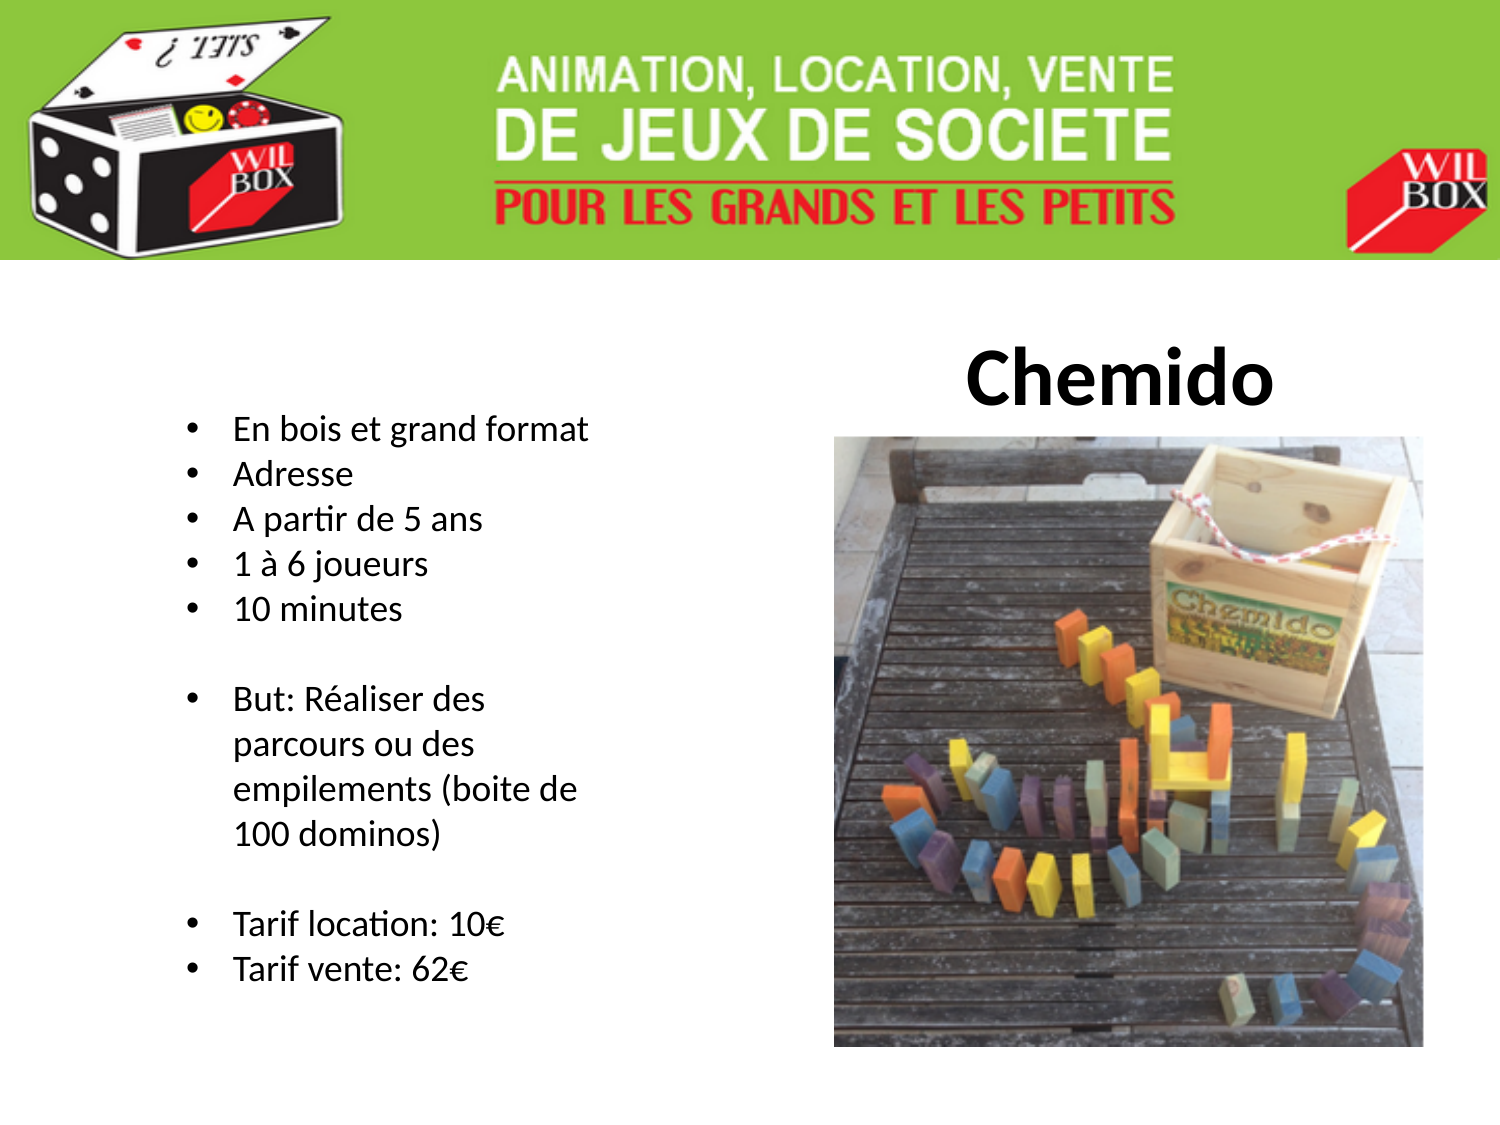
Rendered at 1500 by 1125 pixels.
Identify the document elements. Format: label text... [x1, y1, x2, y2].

text_box Chemido [849, 314, 1393, 430]
picture [834, 433, 1430, 1047]
text_box En bois et grand format Adresse A partir de 5 ans 1 à 6 joueurs 10 minutes But: Réaliser des parcours ou des empilements (boite de 100 dominos) Tarif location: 10€ Tarif vente: 62€ [171, 397, 609, 1042]
picture [0, 0, 1500, 260]
